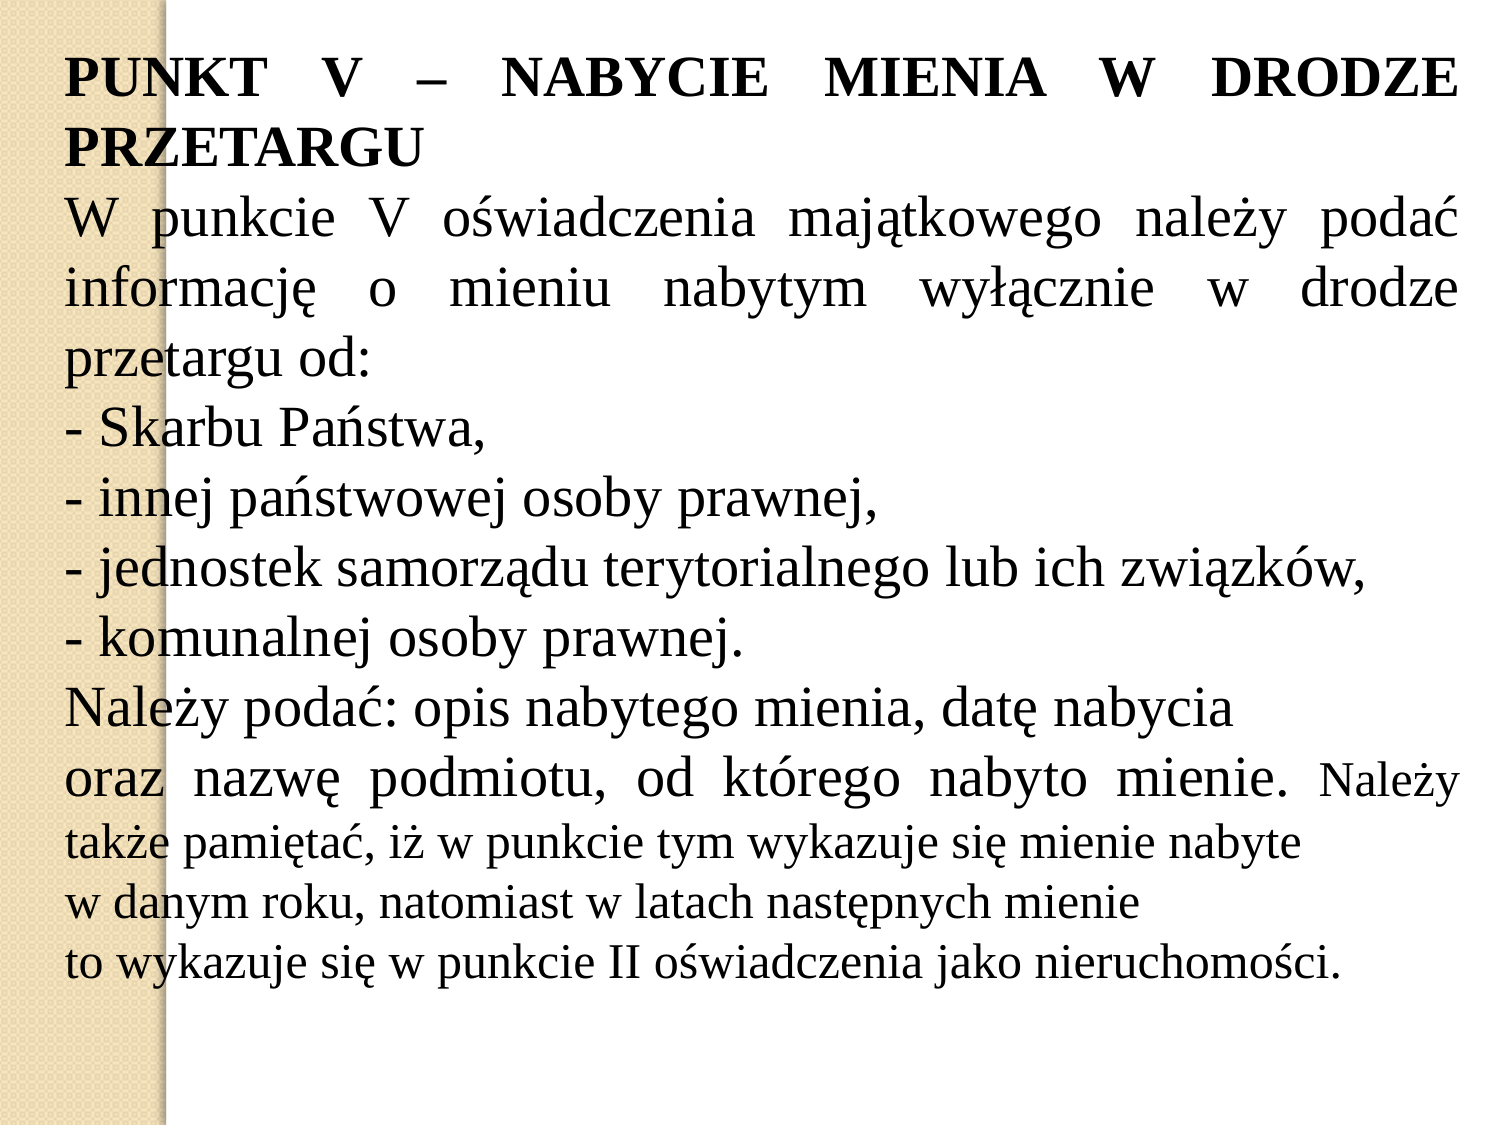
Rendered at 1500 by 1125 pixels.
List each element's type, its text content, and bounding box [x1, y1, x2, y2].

text_box PUNKT V – NABYCIE MIENIA W DRODZE PRZETARGU W punkcie V oświadczenia majątkowego należy podać informację o mieniu nabytym wyłącznie w drodze przetargu od: - Skarbu Państwa, - innej państwowej osoby prawnej, - jednostek samorządu terytorialnego lub ich związków, - komunalnej osoby prawnej. Należy podać: opis nabytego mienia, datę nabycia oraz nazwę podmiotu, od którego nabyto mienie. Należy także pamiętać, iż w punkcie tym wykazuje się mienie nabyte w danym roku, natomiast w latach następnych mienie to wykazuje się w punkcie II oświadczenia jako nieruchomości. [50, 30, 1475, 1106]
